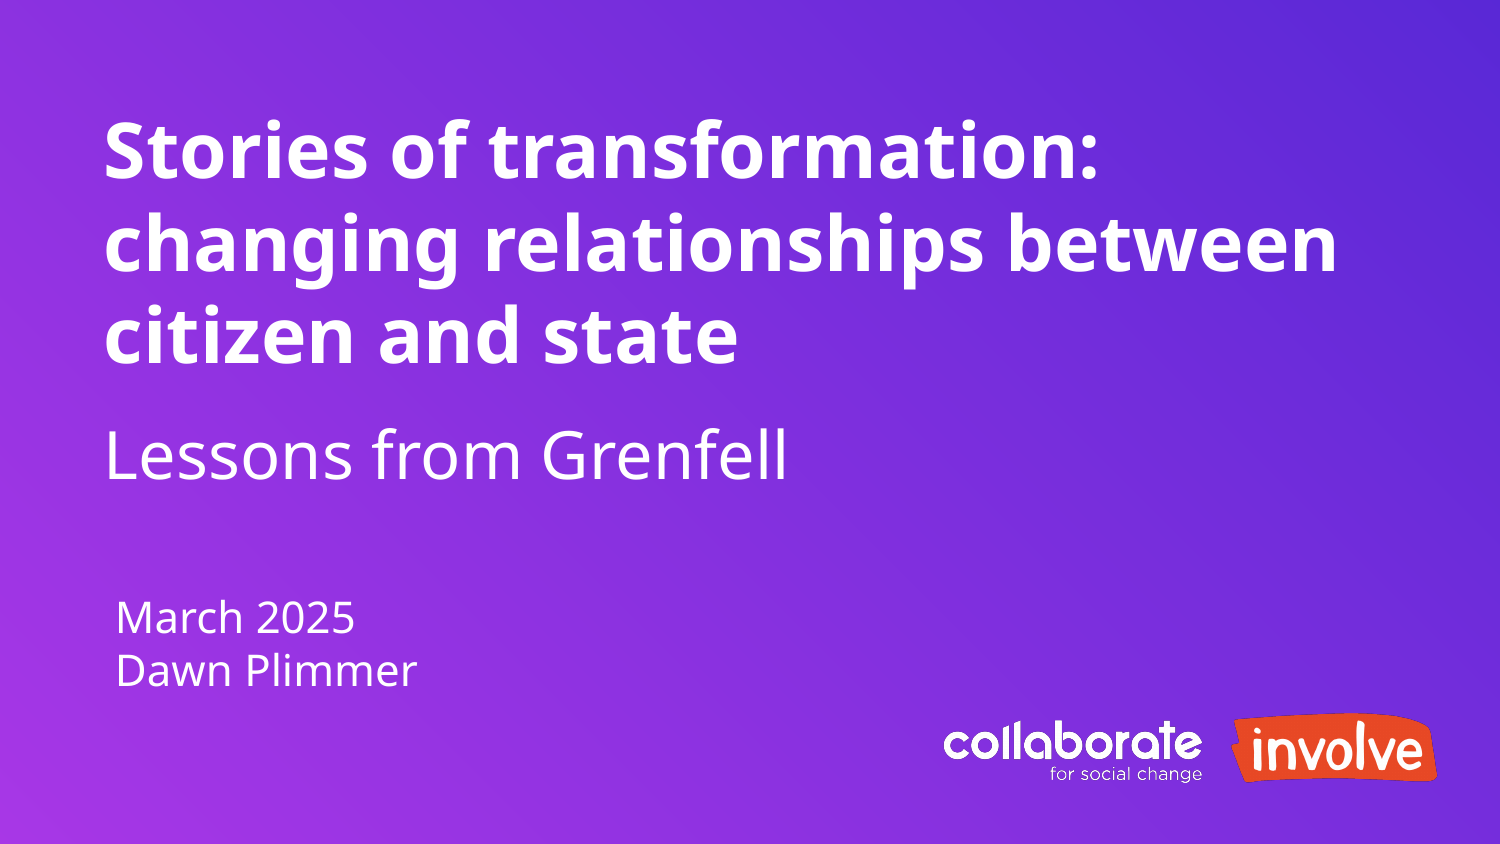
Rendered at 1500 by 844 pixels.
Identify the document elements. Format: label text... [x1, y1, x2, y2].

picture [937, 686, 1463, 808]
text_box March 2025 Dawn Plimmer [99, 574, 950, 710]
text_box Lessons from Grenfell [88, 397, 939, 508]
text_box Stories of transformation: changing relationships between citizen and state [89, 86, 1381, 395]
